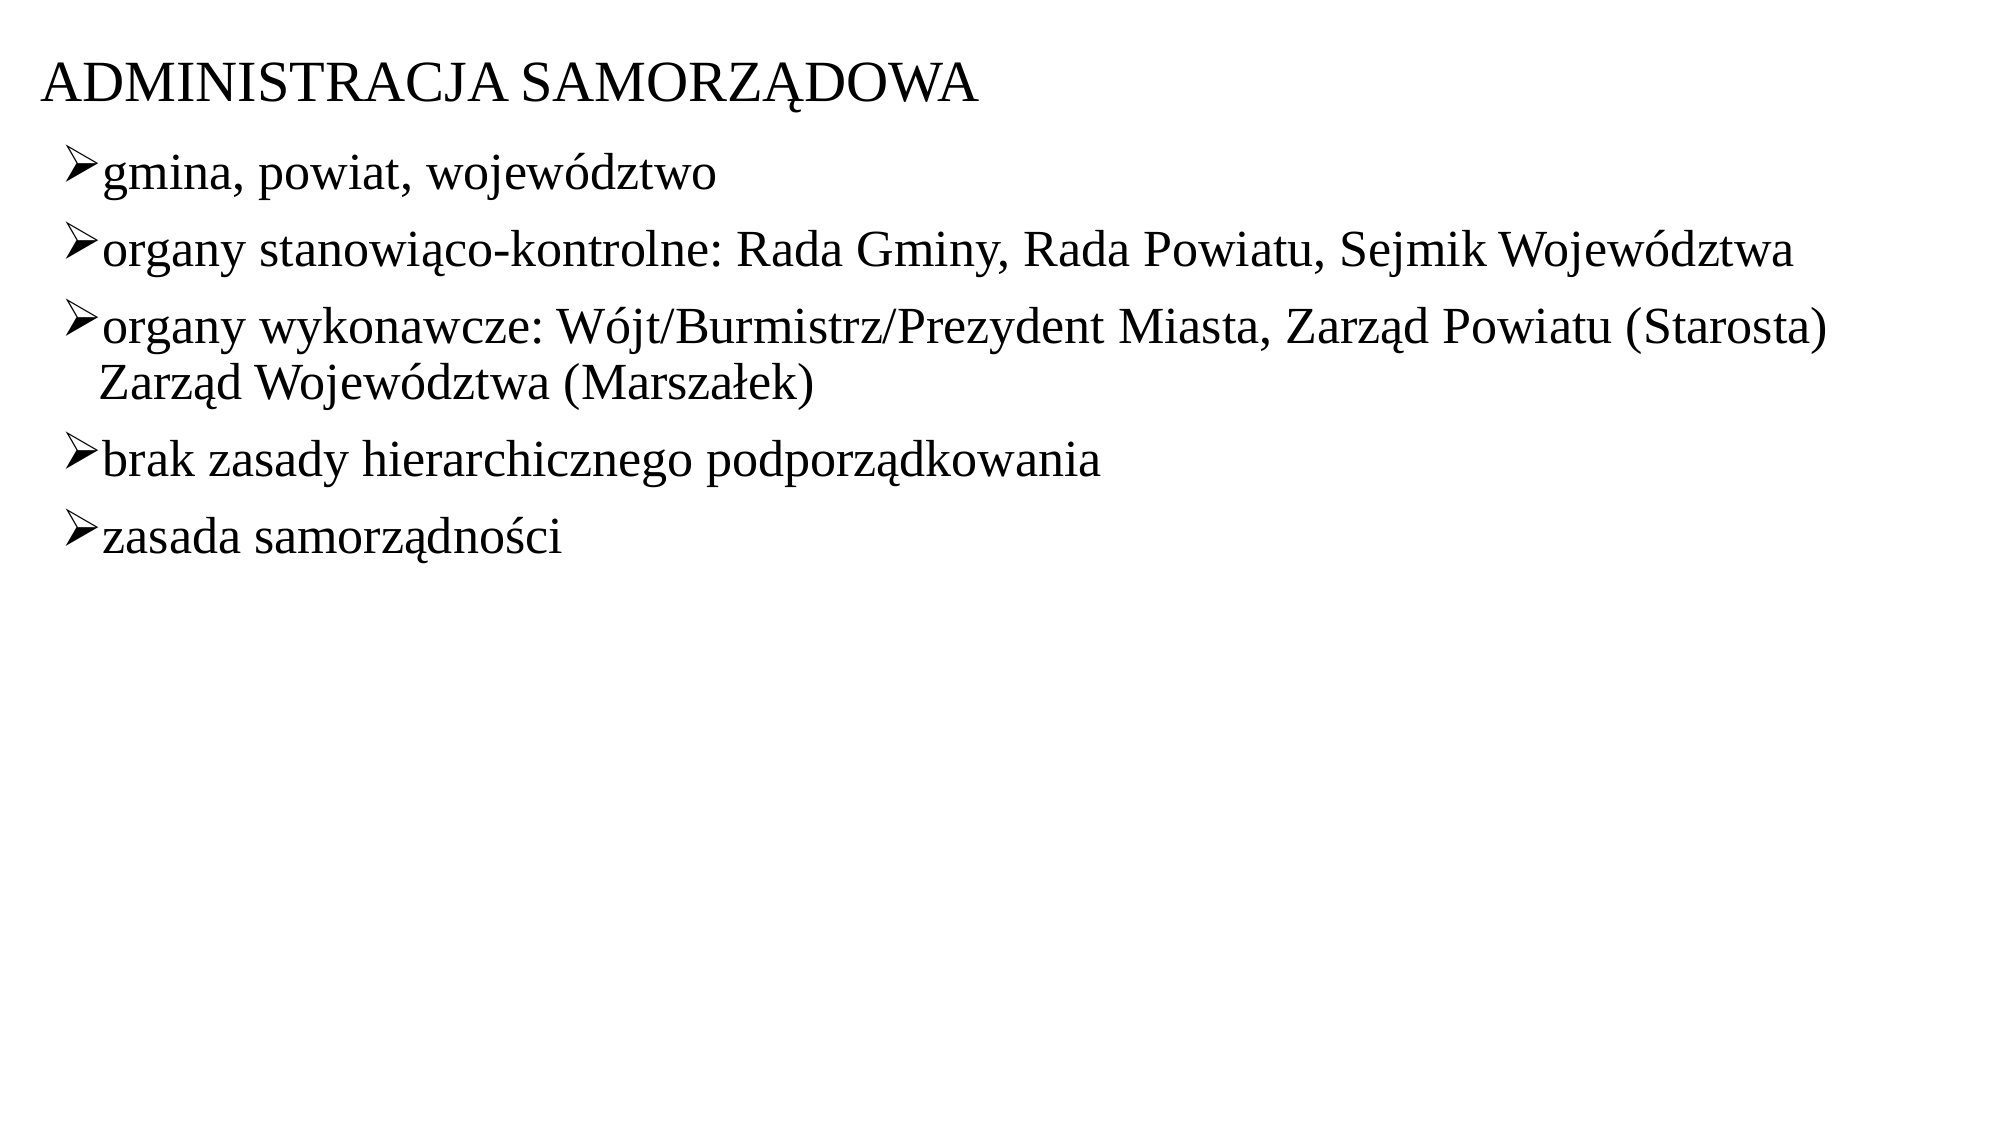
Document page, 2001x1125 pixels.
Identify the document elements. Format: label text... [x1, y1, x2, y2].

list gmina, powiat, województwo organy stanowiąco-kontrolne: Rada Gminy, Rada Powiatu, Sejmik Województwa organy wykonawcze: Wójt/Burmistrz/Prezydent Miasta, Zarząd Powiatu (Starosta) Zarząd Województwa (Marszałek) brak zasady hierarchicznego podporządkowania zasada samorządności [46, 137, 1883, 1101]
title ADMINISTRACJA SAMORZĄDOWA [25, 27, 1522, 138]
